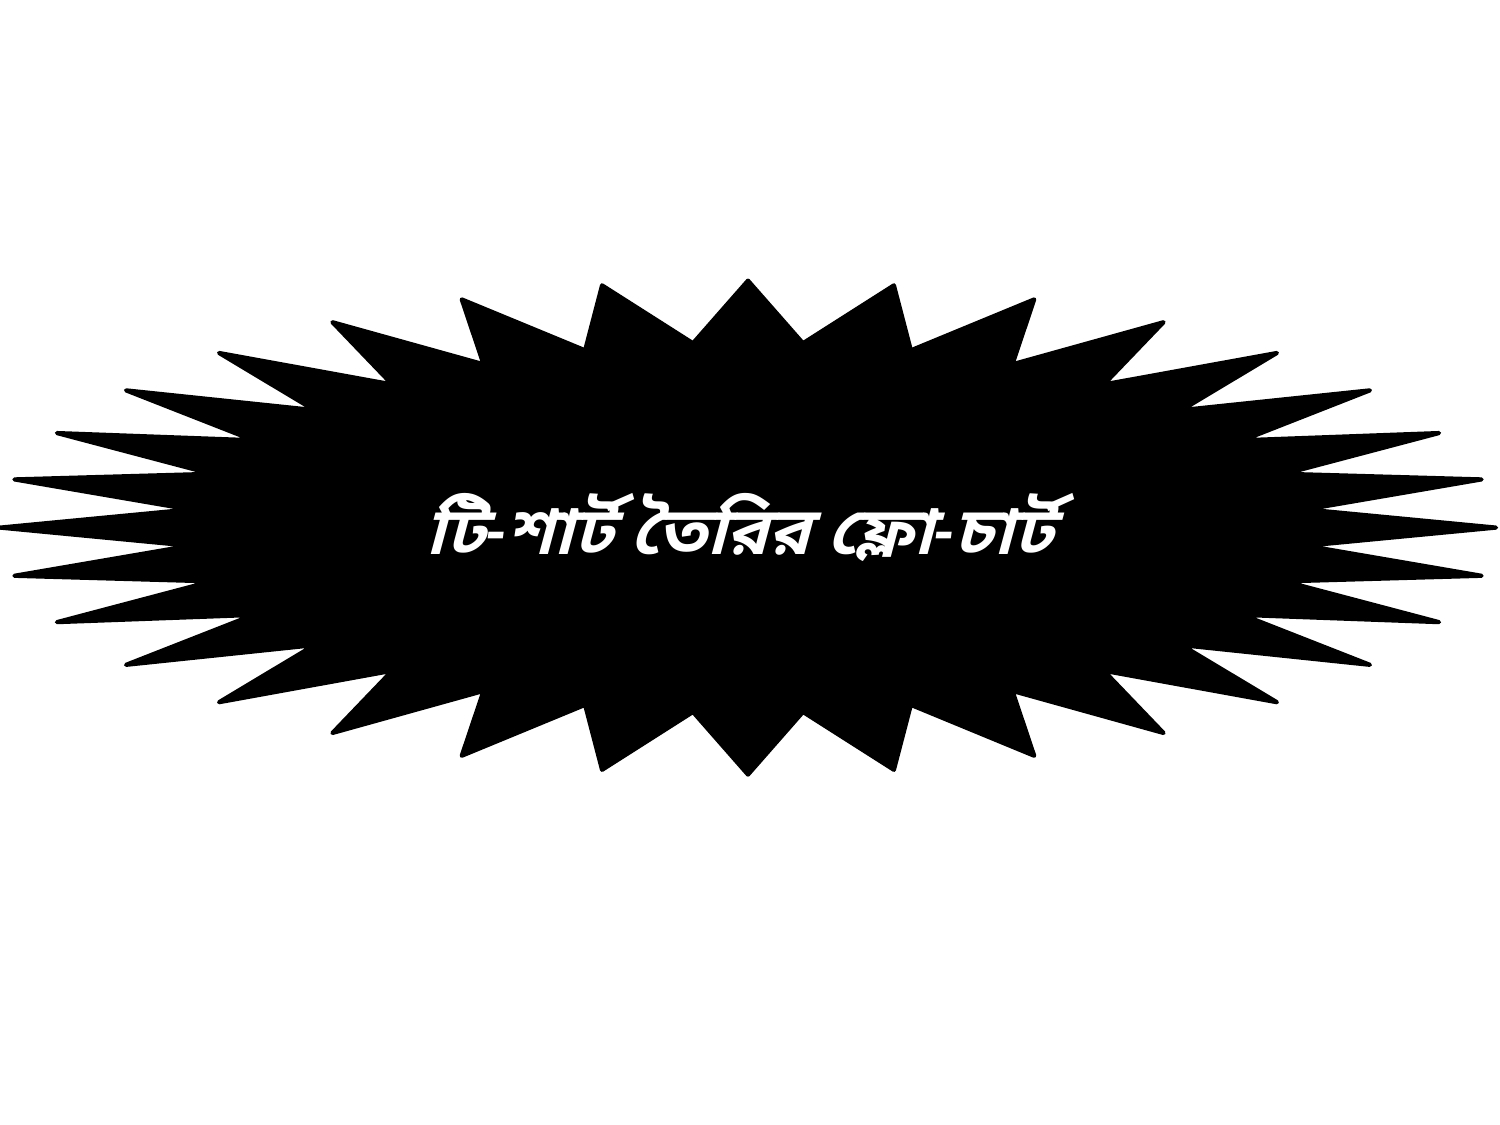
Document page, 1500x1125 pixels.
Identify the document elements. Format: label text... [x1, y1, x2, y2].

text_box টি-শার্ট তৈরির ফ্লো-চার্ট [0, 280, 1497, 775]
